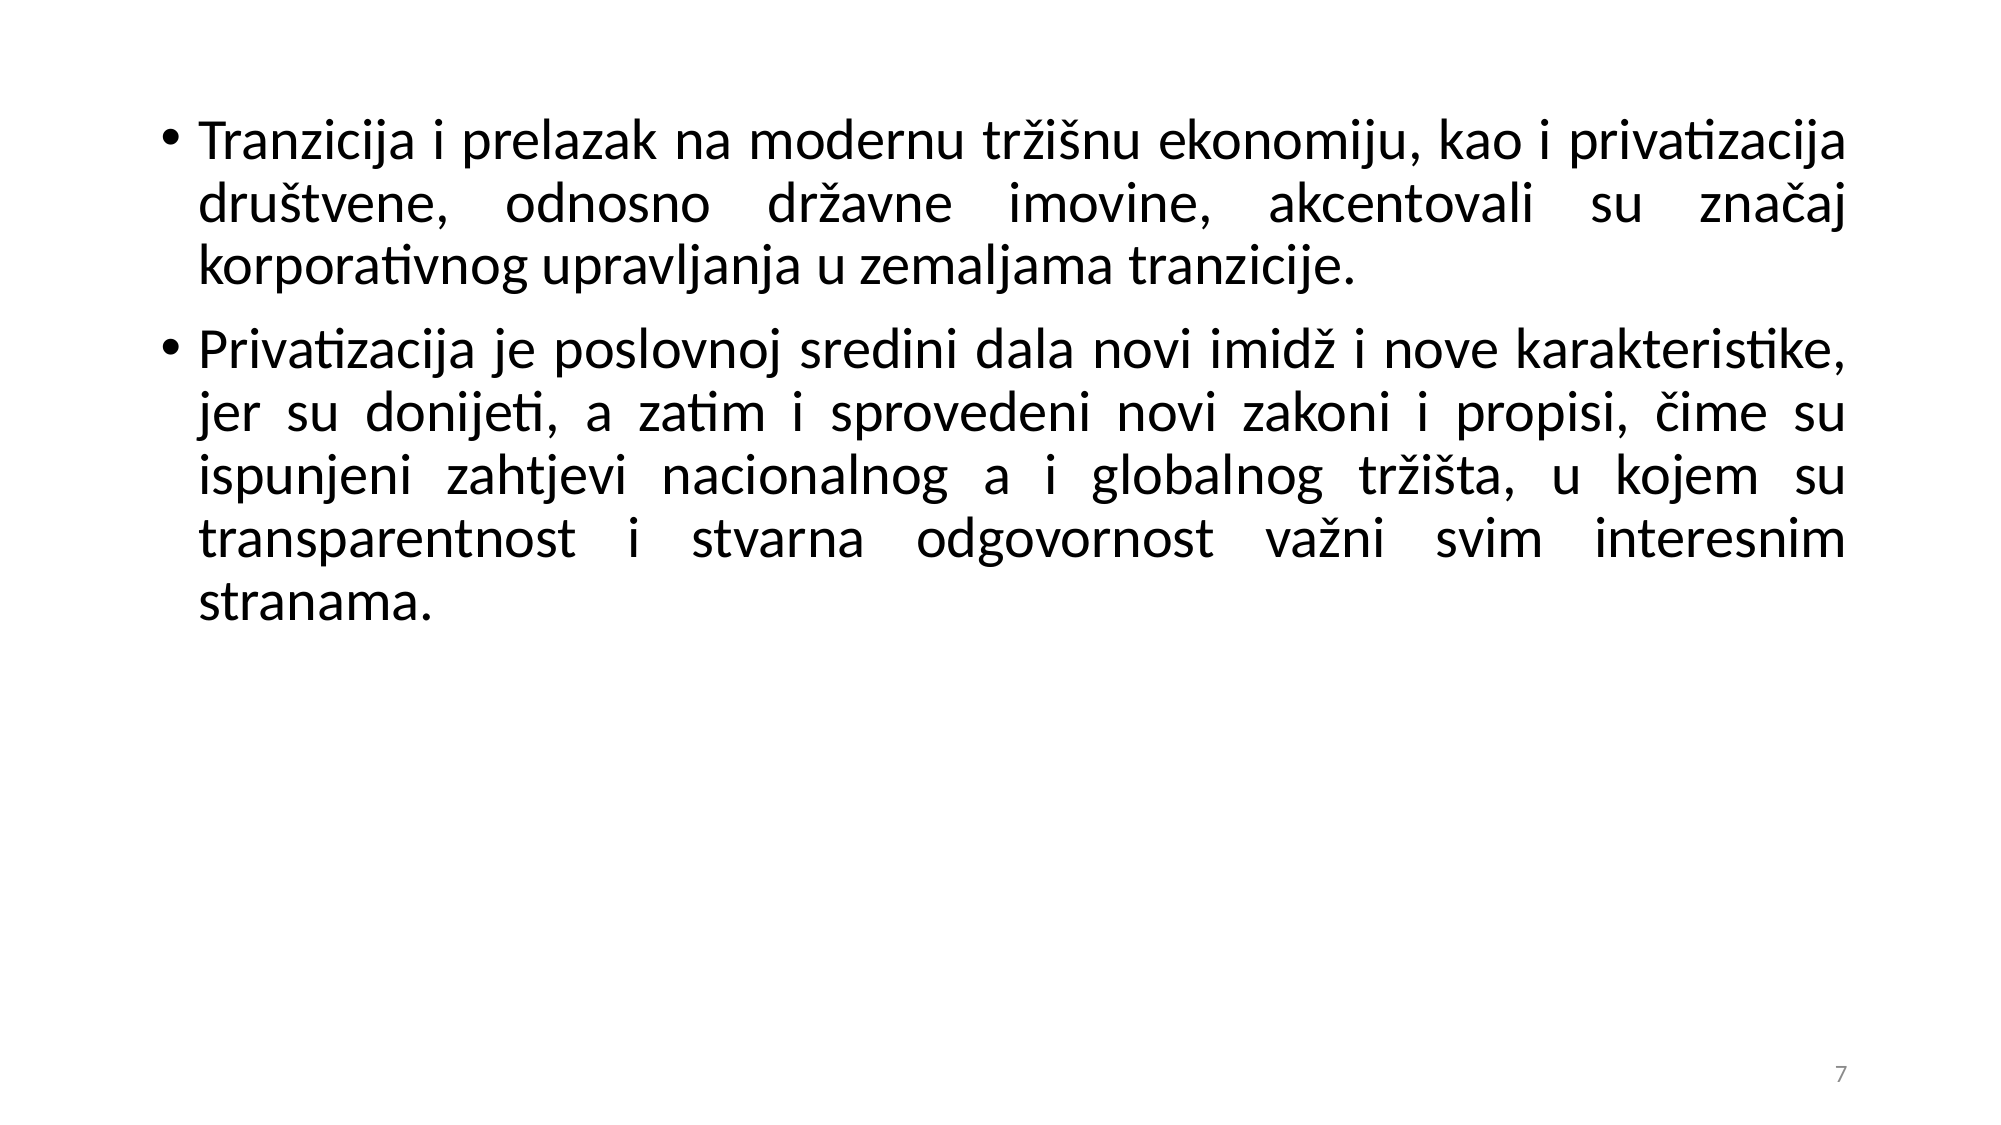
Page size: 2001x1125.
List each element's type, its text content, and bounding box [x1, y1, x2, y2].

slide_number 7 [1412, 1042, 1863, 1103]
list Tranzicija i prelazak na modernu tržišnu ekonomiju, kao i privatizacija društvene, odnosno državne imovine, akcentovali su značaj korporativnog upravljanja u zemaljama tranzicije. Privatizacija je poslovnoj sredini dala novi imidž i nove karakteristike, jer su donijeti, a zatim i sprovedeni novi zakoni i propisi, čime su ispunjeni zahtjevi nacionalnog a i globalnog tržišta, u kojem su transparentnost i stvarna odgovornost važni svim interesnim stranama. [145, 101, 1863, 1014]
